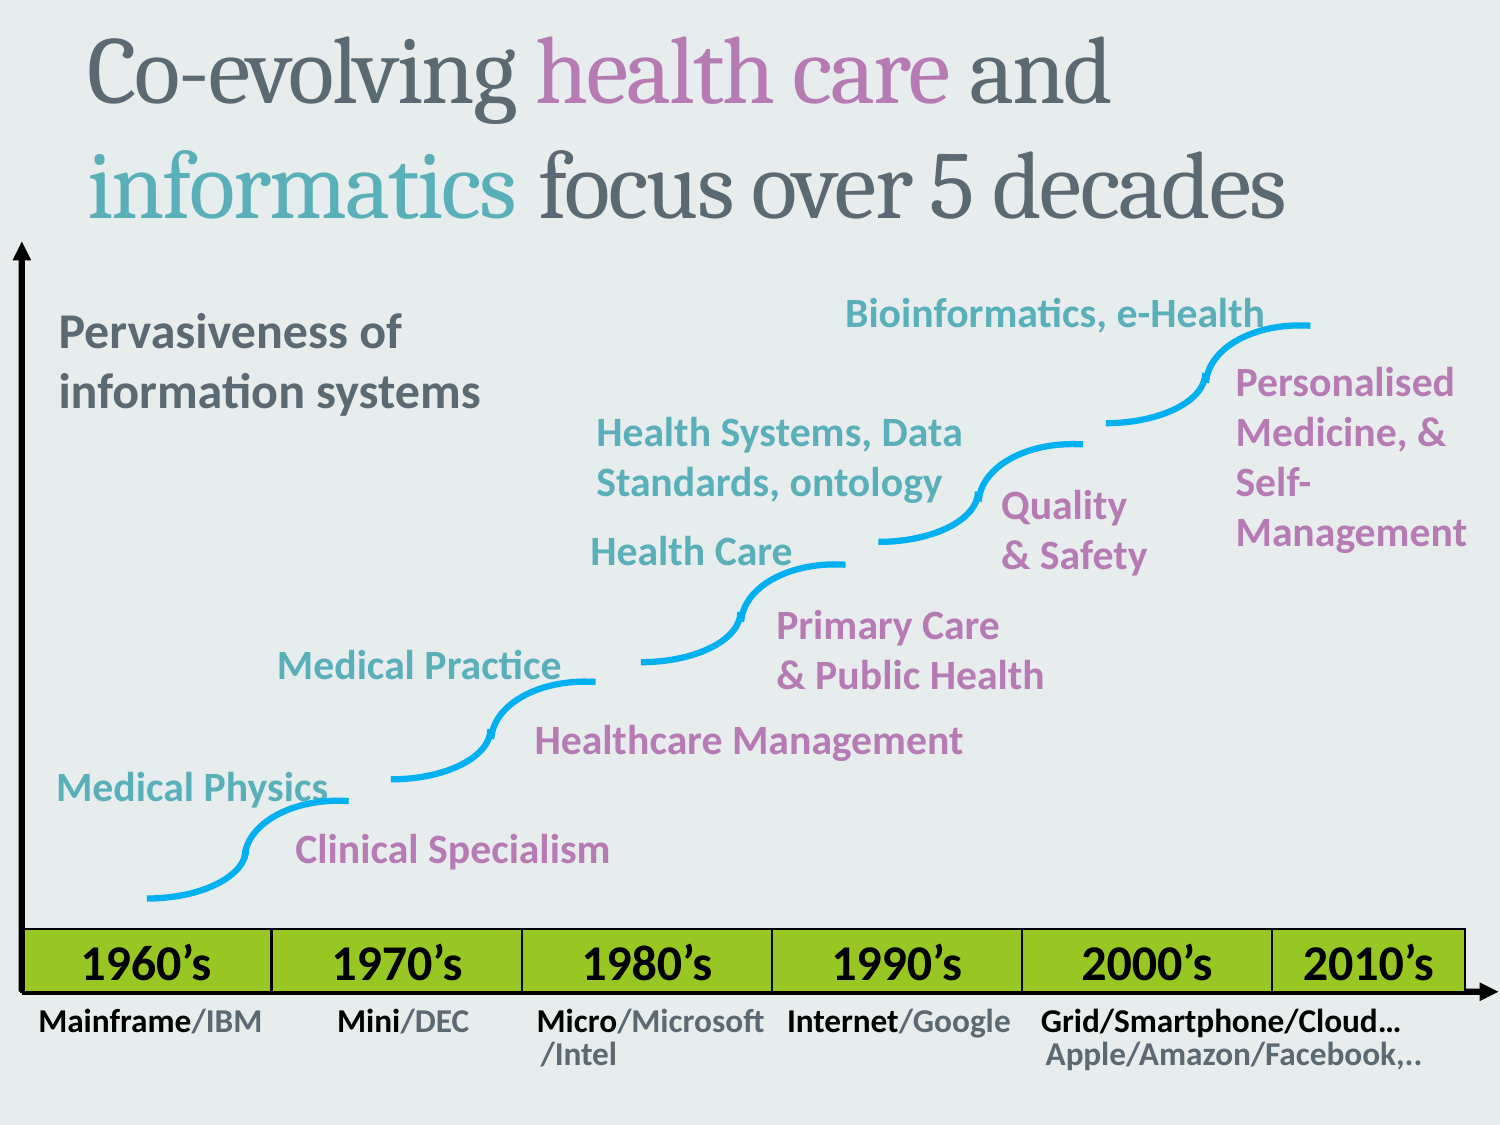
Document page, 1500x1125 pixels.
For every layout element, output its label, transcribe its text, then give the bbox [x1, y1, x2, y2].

text_box 1970’s [271, 929, 521, 991]
text_box /Intel [525, 1024, 774, 1080]
text_box Healthcare Management [519, 705, 979, 771]
text_box [978, 444, 1084, 507]
text_box [741, 564, 846, 628]
text_box 1980’s [521, 929, 771, 991]
text_box Primary Care & Public Health [761, 590, 1374, 706]
text_box [1105, 372, 1206, 424]
text_box 1990’s [771, 929, 1021, 991]
text_box [146, 848, 245, 899]
text_box 2010’s [1271, 929, 1465, 992]
text_box [491, 681, 596, 745]
text_box Clinical Specialism [280, 814, 626, 880]
text_box Medical Physics [41, 752, 344, 818]
text_box [1479, 985, 1499, 998]
text_box [878, 491, 978, 542]
text_box [640, 611, 741, 663]
text_box Bioinformatics, e-Health [830, 278, 1281, 344]
text_box [244, 800, 349, 864]
text_box Health Care [575, 516, 808, 581]
text_box Apple/Amazon/Facebook,.. [1030, 1024, 1479, 1080]
text_box [390, 729, 491, 780]
text_box [1206, 325, 1311, 389]
text_box Pervasiveness of information systems [43, 291, 582, 427]
text_box Personalised Medicine, & Self- Management [1220, 347, 1499, 613]
text_box Medical Practice [262, 630, 577, 696]
text_box Health Systems, Data Standards, ontology [581, 396, 1114, 512]
text_box [15, 241, 29, 992]
text_box Mainframe/IBM Mini/DEC Micro/Microsoft Internet/Google Grid/Smartphone/Cloud… [16, 991, 1479, 1097]
title Co-evolving health care and informatics focus over 5 decades [72, 42, 1456, 204]
text_box 2000’s [1021, 929, 1271, 991]
text_box 1960’s [22, 929, 271, 991]
text_box Quality & Safety [986, 470, 1220, 585]
